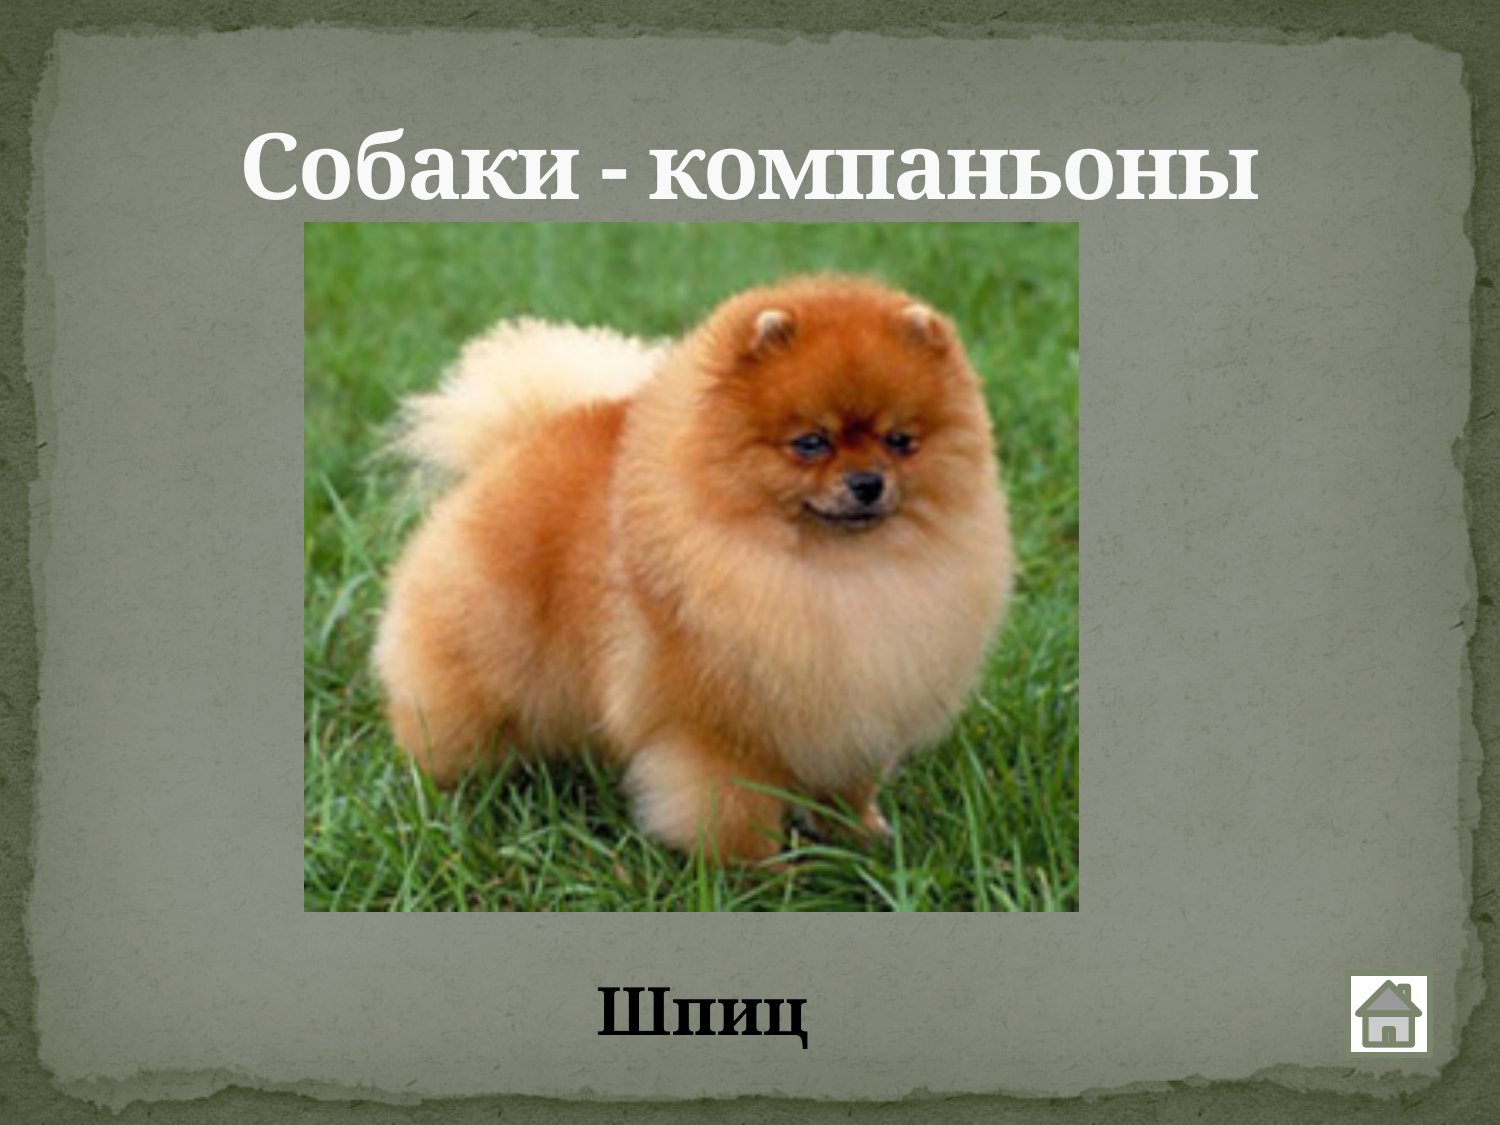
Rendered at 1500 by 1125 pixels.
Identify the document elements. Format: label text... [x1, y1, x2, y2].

text_box Шпиц [582, 960, 825, 1056]
text_box [1345, 970, 1433, 1058]
picture [304, 222, 1079, 912]
title Собаки - компаньоны [74, 24, 1425, 225]
